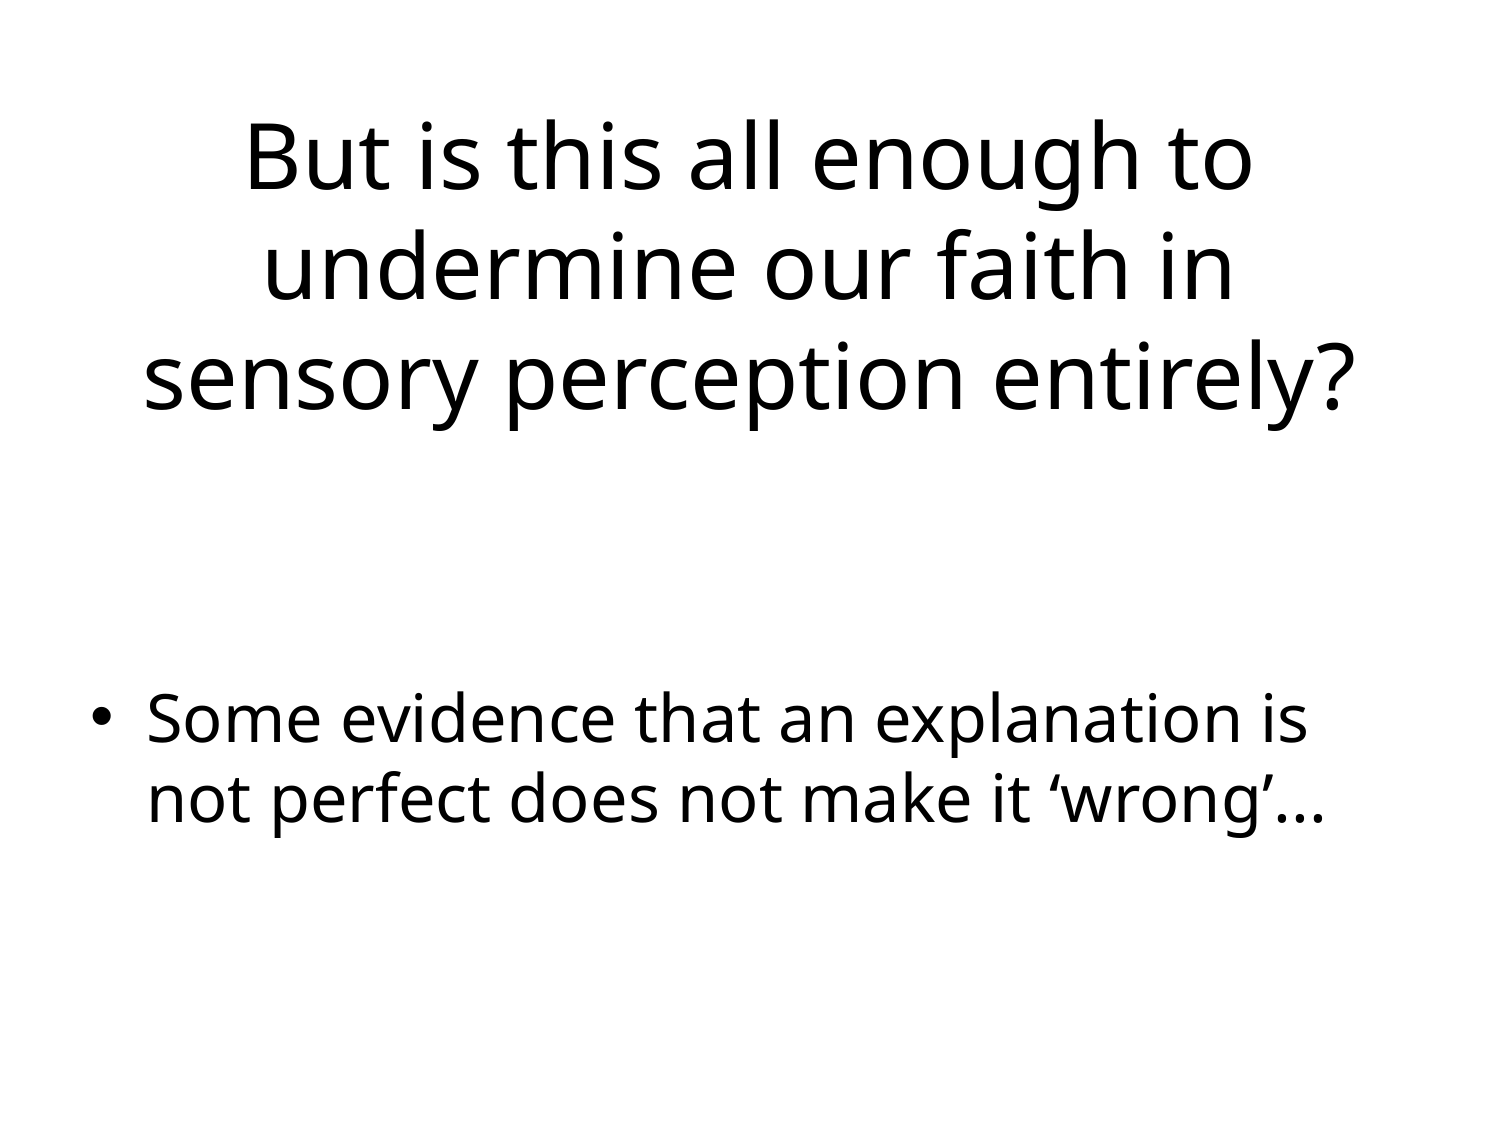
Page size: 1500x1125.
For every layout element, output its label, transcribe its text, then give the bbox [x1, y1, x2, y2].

list Some evidence that an explanation is not perfect does not make it ‘wrong’... [75, 667, 1425, 1005]
title But is this all enough to undermine our faith in sensory perception entirely? [75, 45, 1425, 481]
